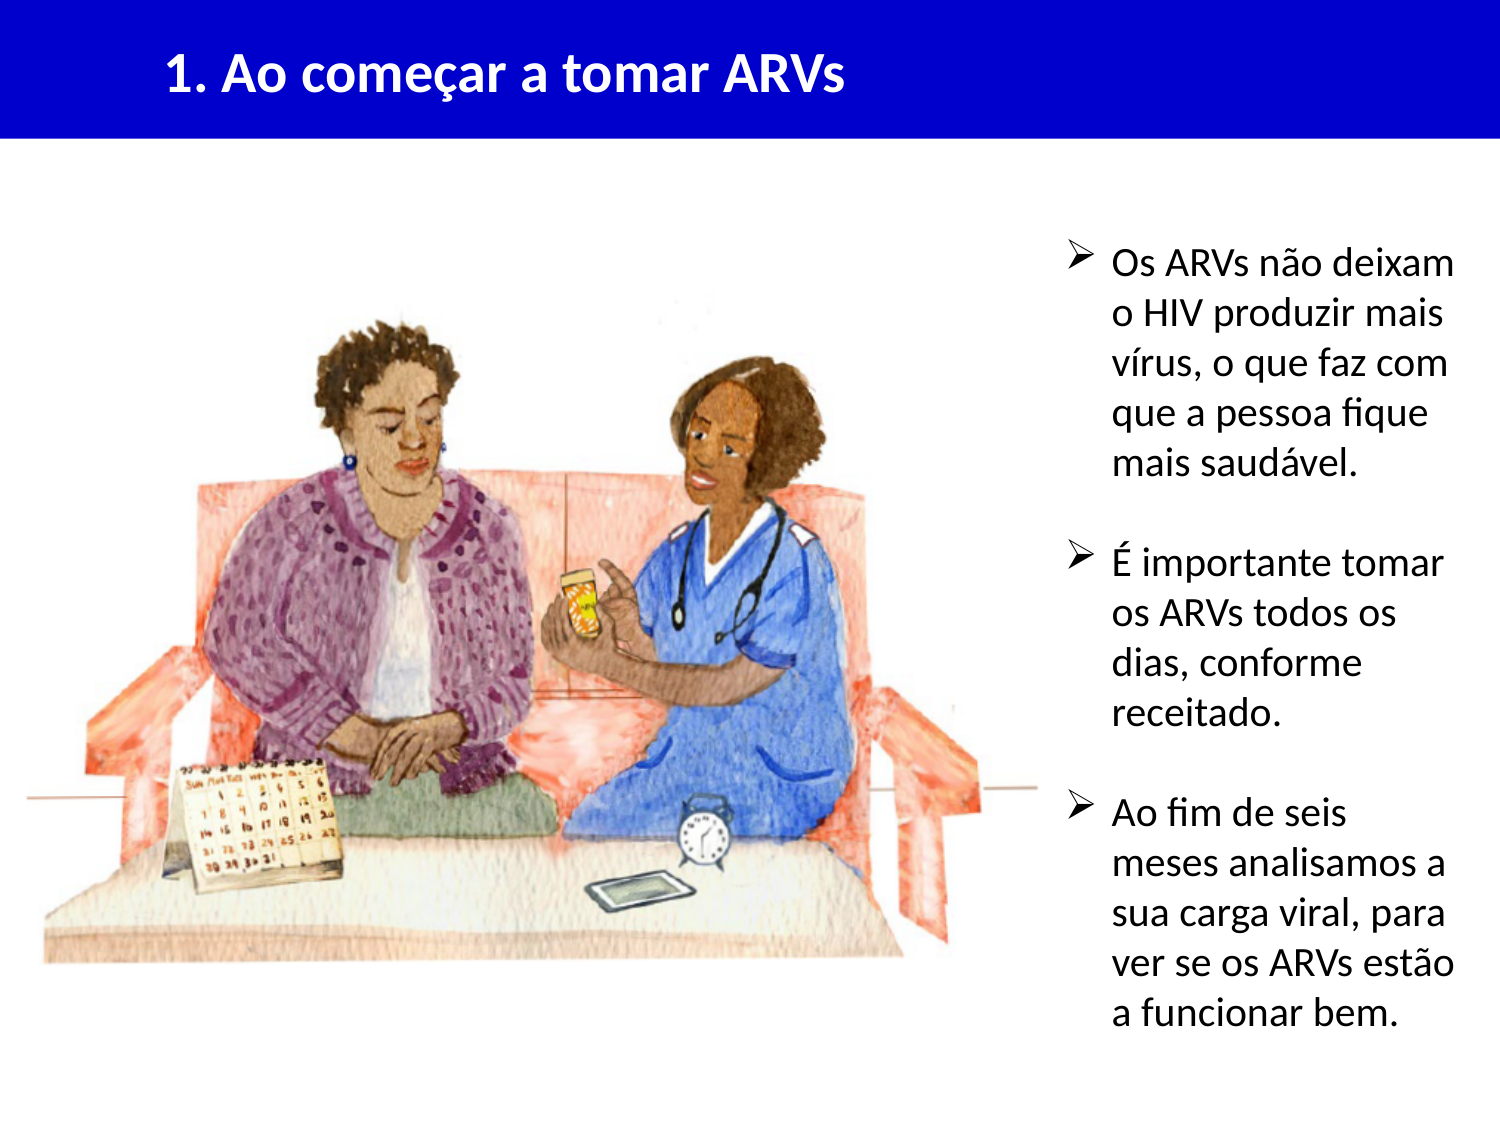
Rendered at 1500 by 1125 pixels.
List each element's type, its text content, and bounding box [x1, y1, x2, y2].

picture [12, 255, 1051, 1001]
title 1. Ao começar a tomar ARVs [0, 0, 1500, 139]
text_box Os ARVs não deixam o HIV produzir mais vírus, o que faz com que a pessoa fique mais saudável. É importante tomar os ARVs todos os dias, conforme receitado. Ao fim de seis meses analisamos a sua carga viral, para ver se os ARVs estão a funcionar bem. [1050, 227, 1475, 1043]
